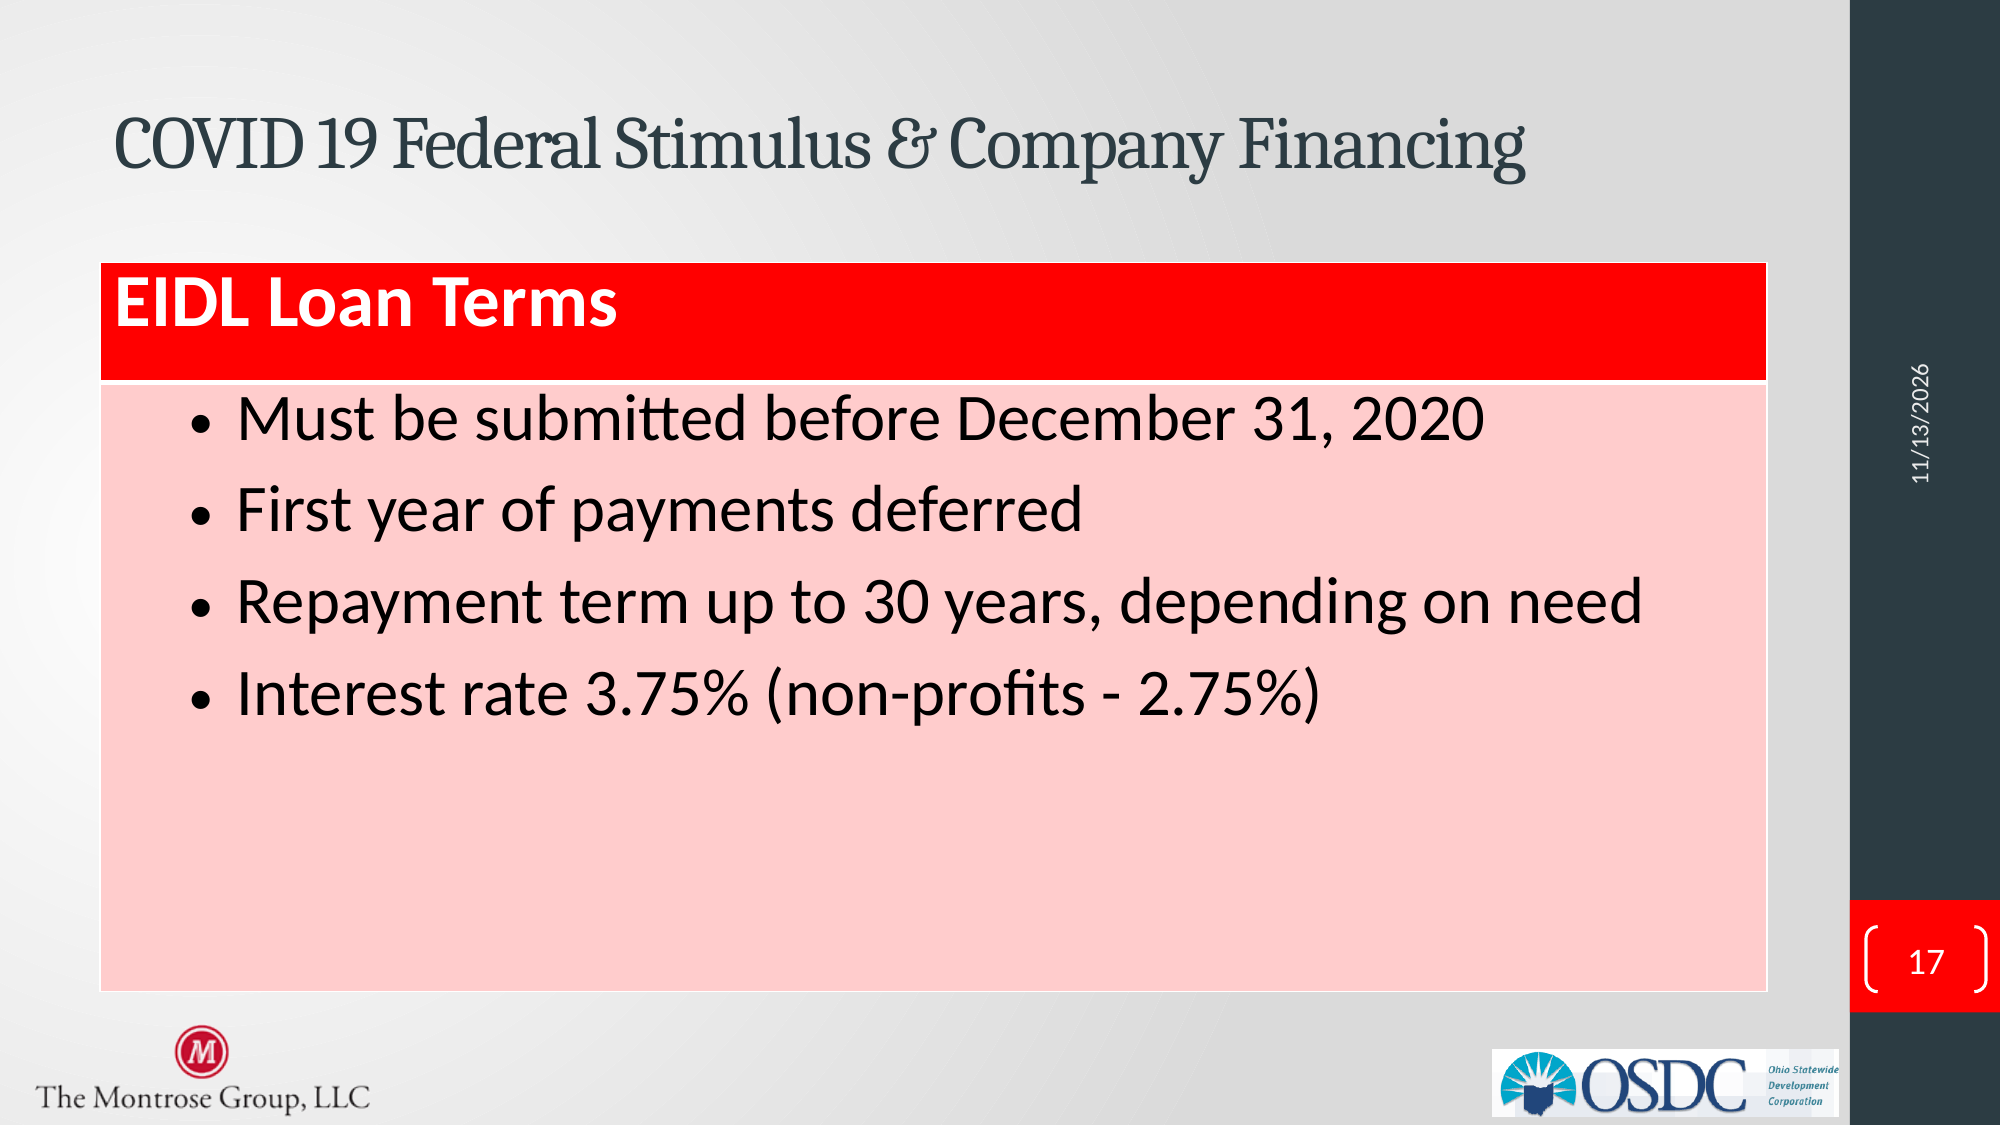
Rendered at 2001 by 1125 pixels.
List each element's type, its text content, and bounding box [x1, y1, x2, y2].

slide_number 17 [1864, 925, 1988, 994]
table_cell Must be submitted before December 31, 2020 First year of payments deferred Repayment term up to 30 years, depending on need Interest rate 3.75% (non-profits - 2.75%) [101, 385, 1766, 991]
table_header EIDL Loan Terms [101, 263, 1766, 380]
title COVID 19 Federal Stimulus & Company Financing [99, 45, 1767, 233]
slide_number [1878, 100, 1959, 501]
picture [24, 1010, 469, 1125]
picture [1492, 1049, 1839, 1117]
